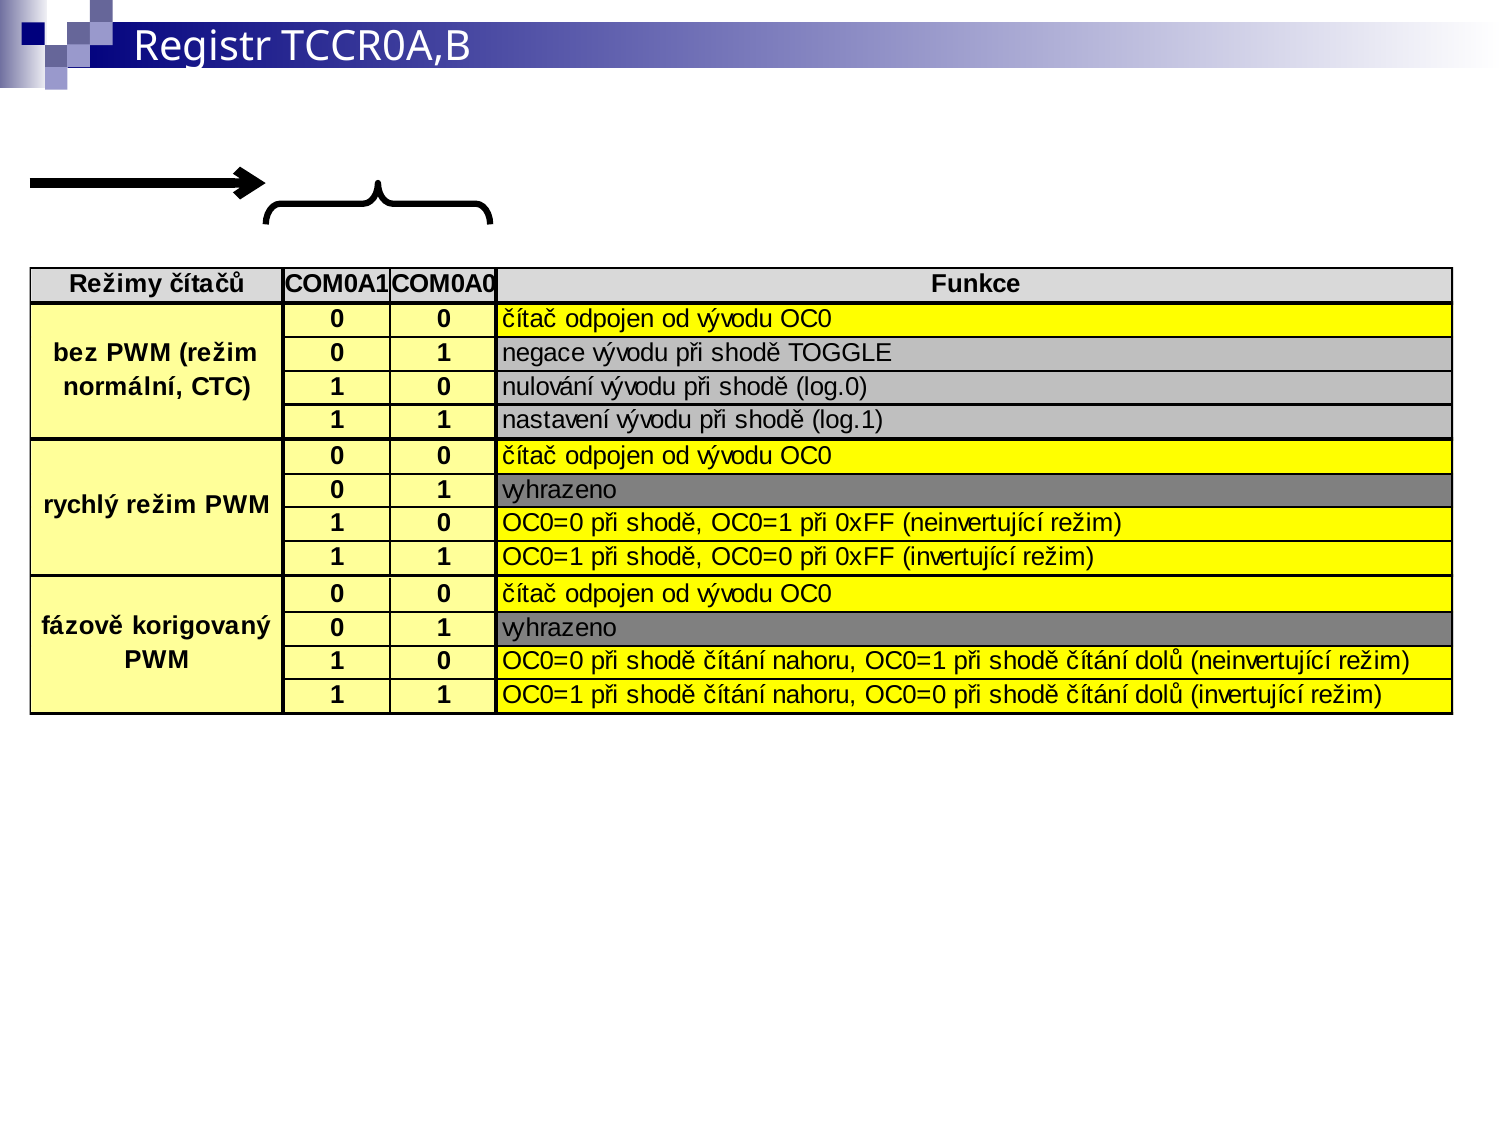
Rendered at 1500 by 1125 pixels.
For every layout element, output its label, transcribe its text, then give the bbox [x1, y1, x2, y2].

picture [29, 266, 1456, 717]
text_box [264, 182, 491, 225]
text_box Registr TCCR0A,B [118, 11, 1393, 77]
